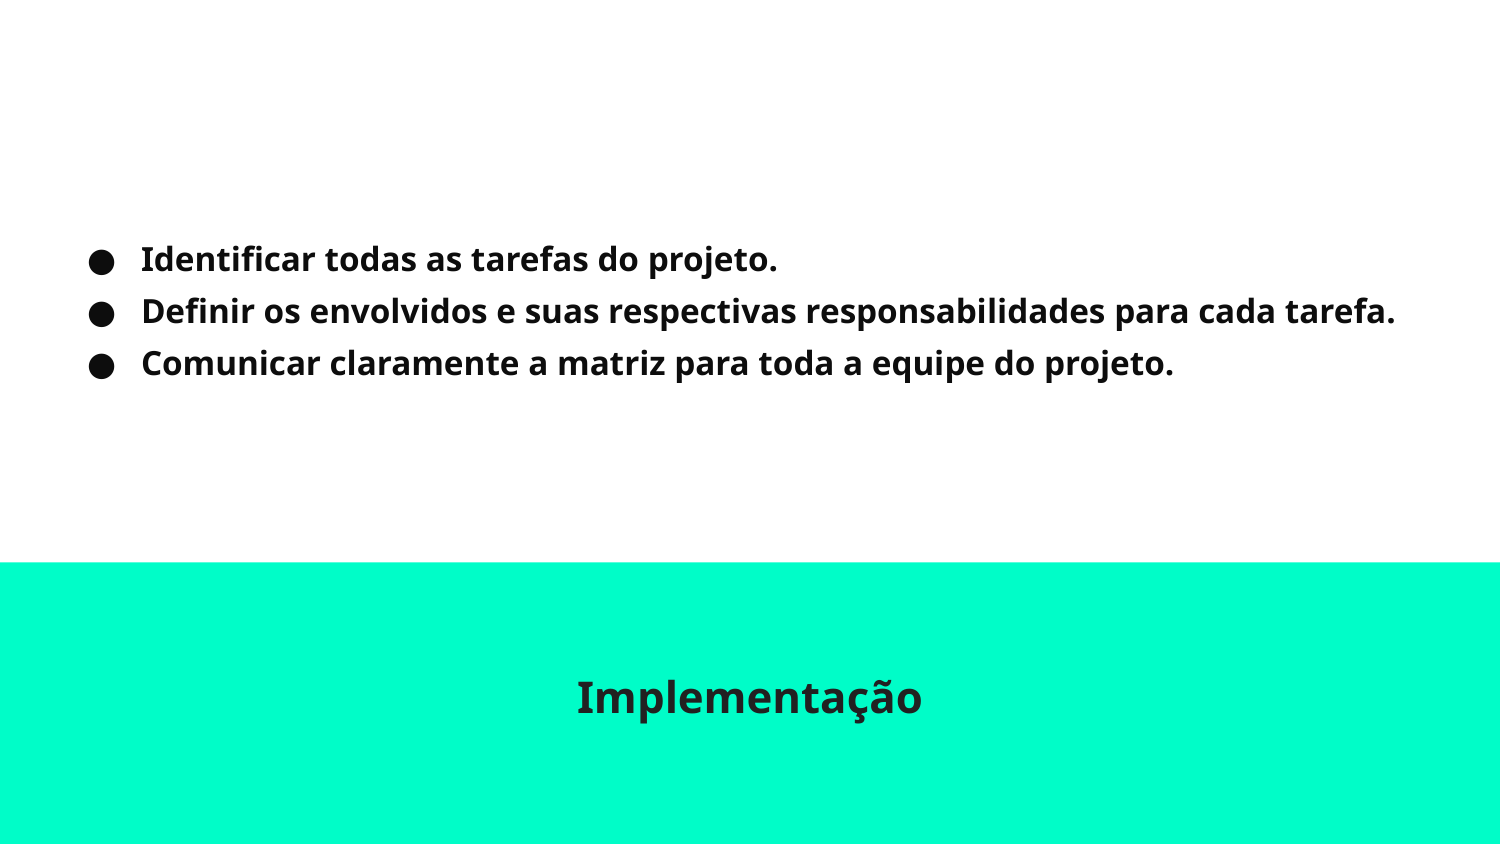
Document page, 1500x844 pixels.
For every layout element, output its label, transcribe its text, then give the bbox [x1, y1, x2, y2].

title Identificar todas as tarefas do projeto. Definir os envolvidos e suas respectivas responsabilidades para cada tarefa. Comunicar claramente a matriz para toda a equipe do projeto. [51, 64, 1449, 506]
subtitle Implementação [51, 638, 1449, 755]
